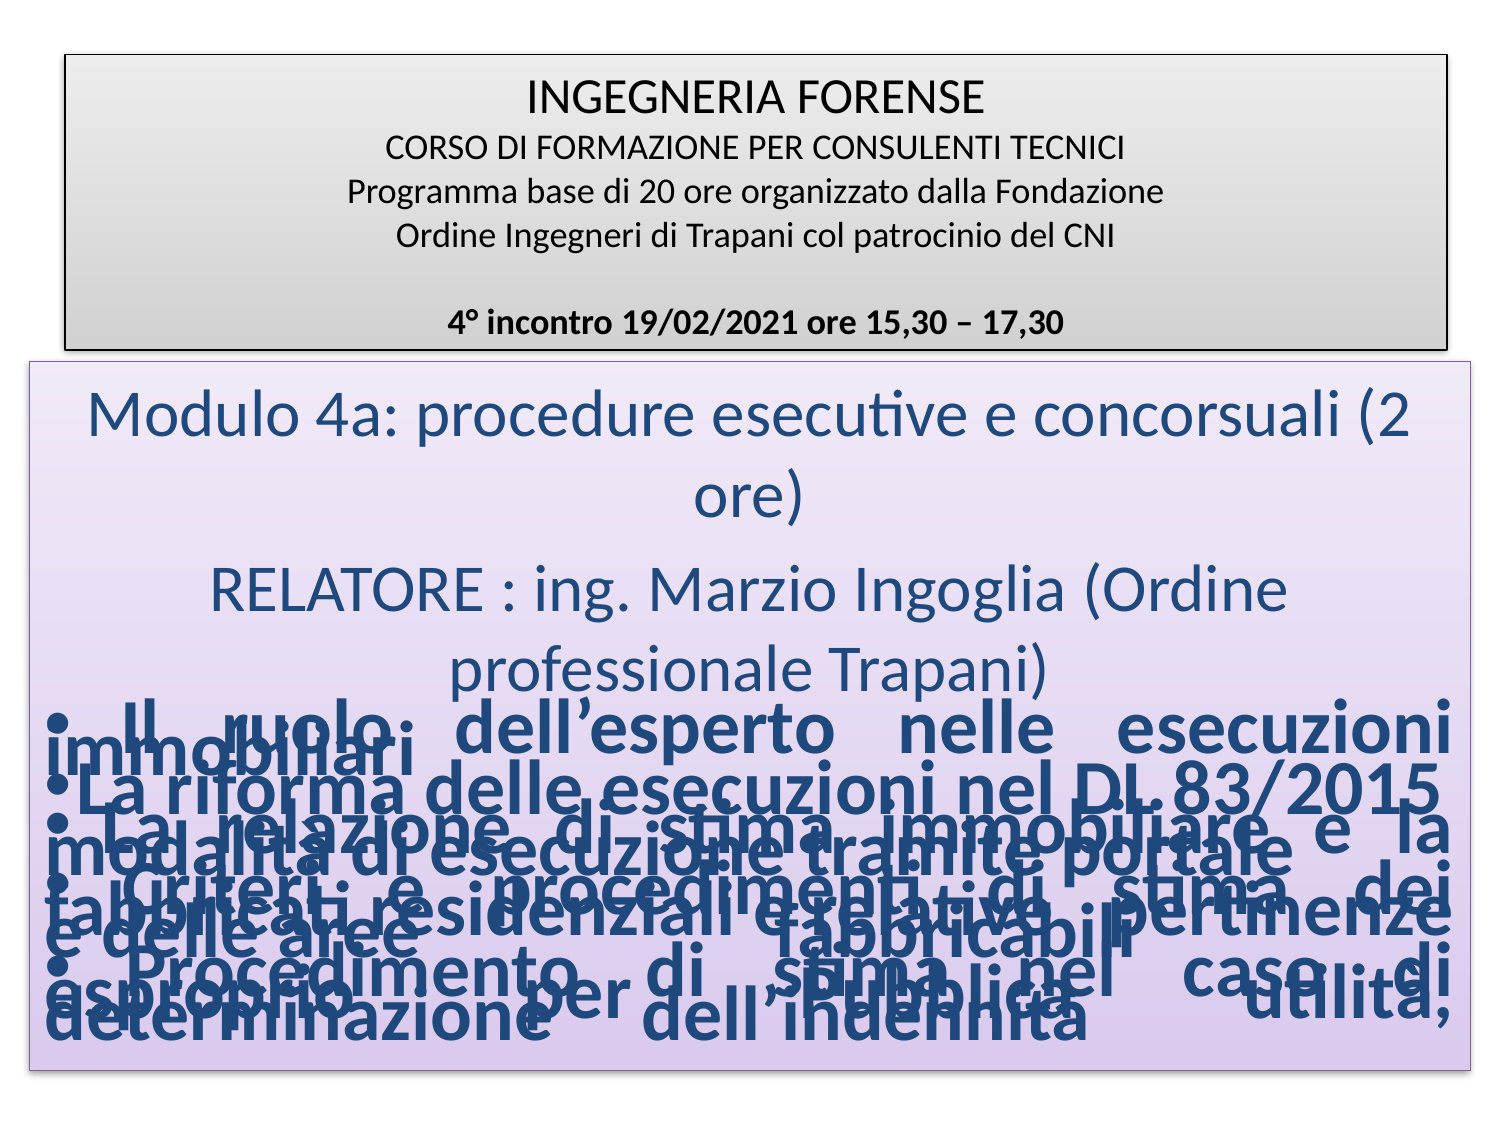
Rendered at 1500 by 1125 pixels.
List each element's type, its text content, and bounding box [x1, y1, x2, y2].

subtitle Modulo 4a: procedure esecutive e concorsuali (2 ore) RELATORE : ing. Marzio Ingoglia (Ordine professionale Trapani) Il ruolo dell’esperto nelle esecuzioni immobiliari La riforma delle esecuzioni nel DL 83/2015 La relazione di stima immobiliare e la modalità di esecuzione tramite portale Criteri e procedimenti di stima dei fabbricati residenziali e relative pertinenze e delle aree fabbricabili Procedimento di stima nel caso di esproprio per Pubblica utilità, determinazione dell’indennità [29, 361, 1471, 1071]
title INGEGNERIA FORENSE CORSO DI FORMAZIONE PER CONSULENTI TECNICI Programma base di 20 ore organizzato dalla Fondazione Ordine Ingegneri di Trapani col patrocinio del CNI 4° incontro 19/02/2021 ore 15,30 – 17,30 [64, 54, 1448, 351]
